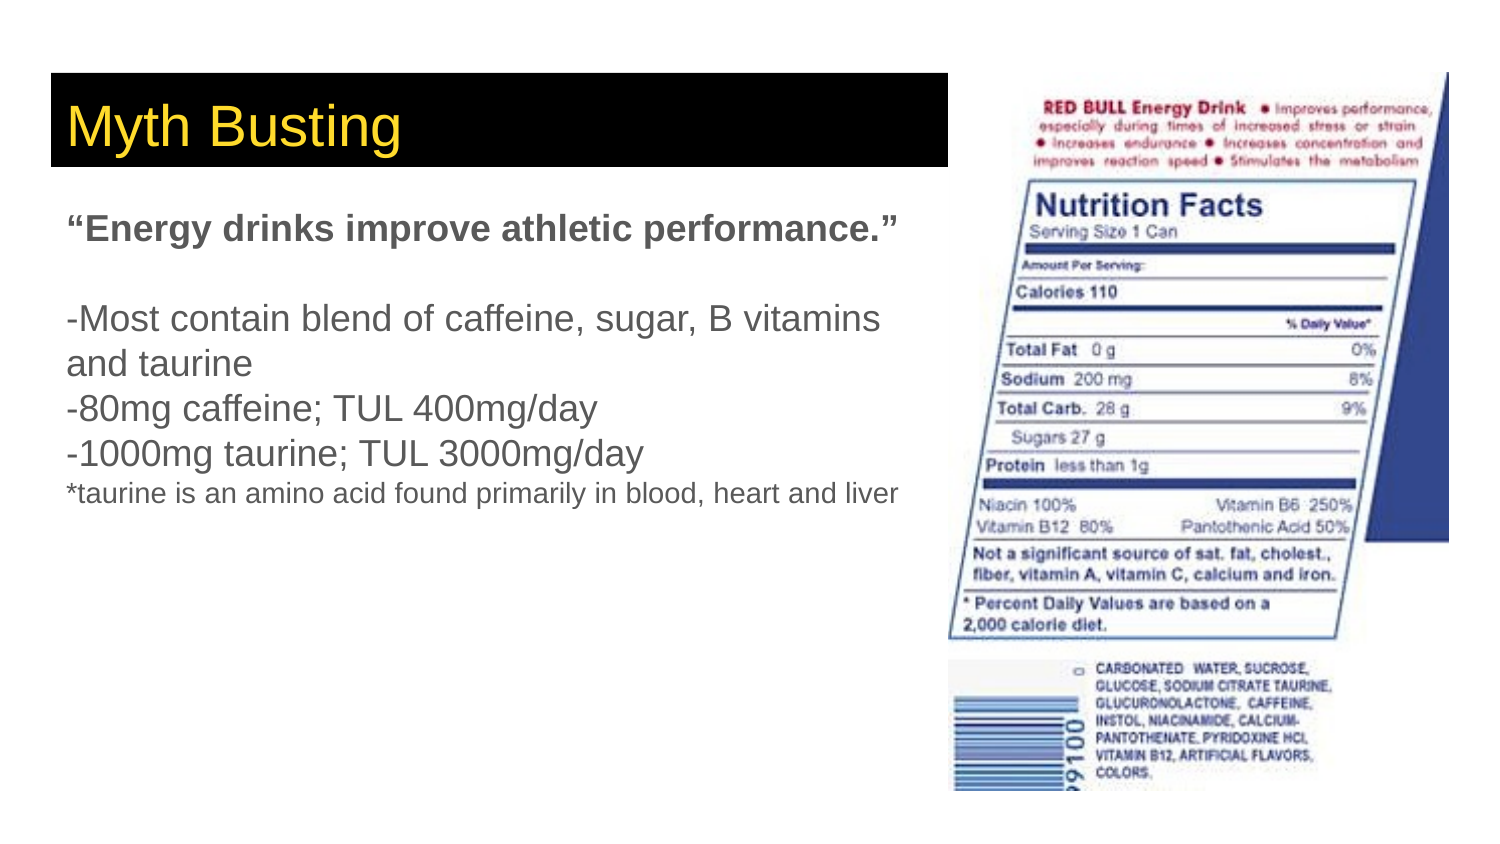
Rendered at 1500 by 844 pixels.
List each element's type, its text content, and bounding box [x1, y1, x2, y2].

list “Energy drinks improve athletic performance.” -Most contain blend of caffeine, sugar, B vitamins and taurine -80mg caffeine; TUL 400mg/day -1000mg taurine; TUL 3000mg/day *taurine is an amino acid found primarily in blood, heart and liver [51, 189, 942, 750]
title Myth Busting [51, 72, 946, 167]
picture [947, 72, 1450, 791]
